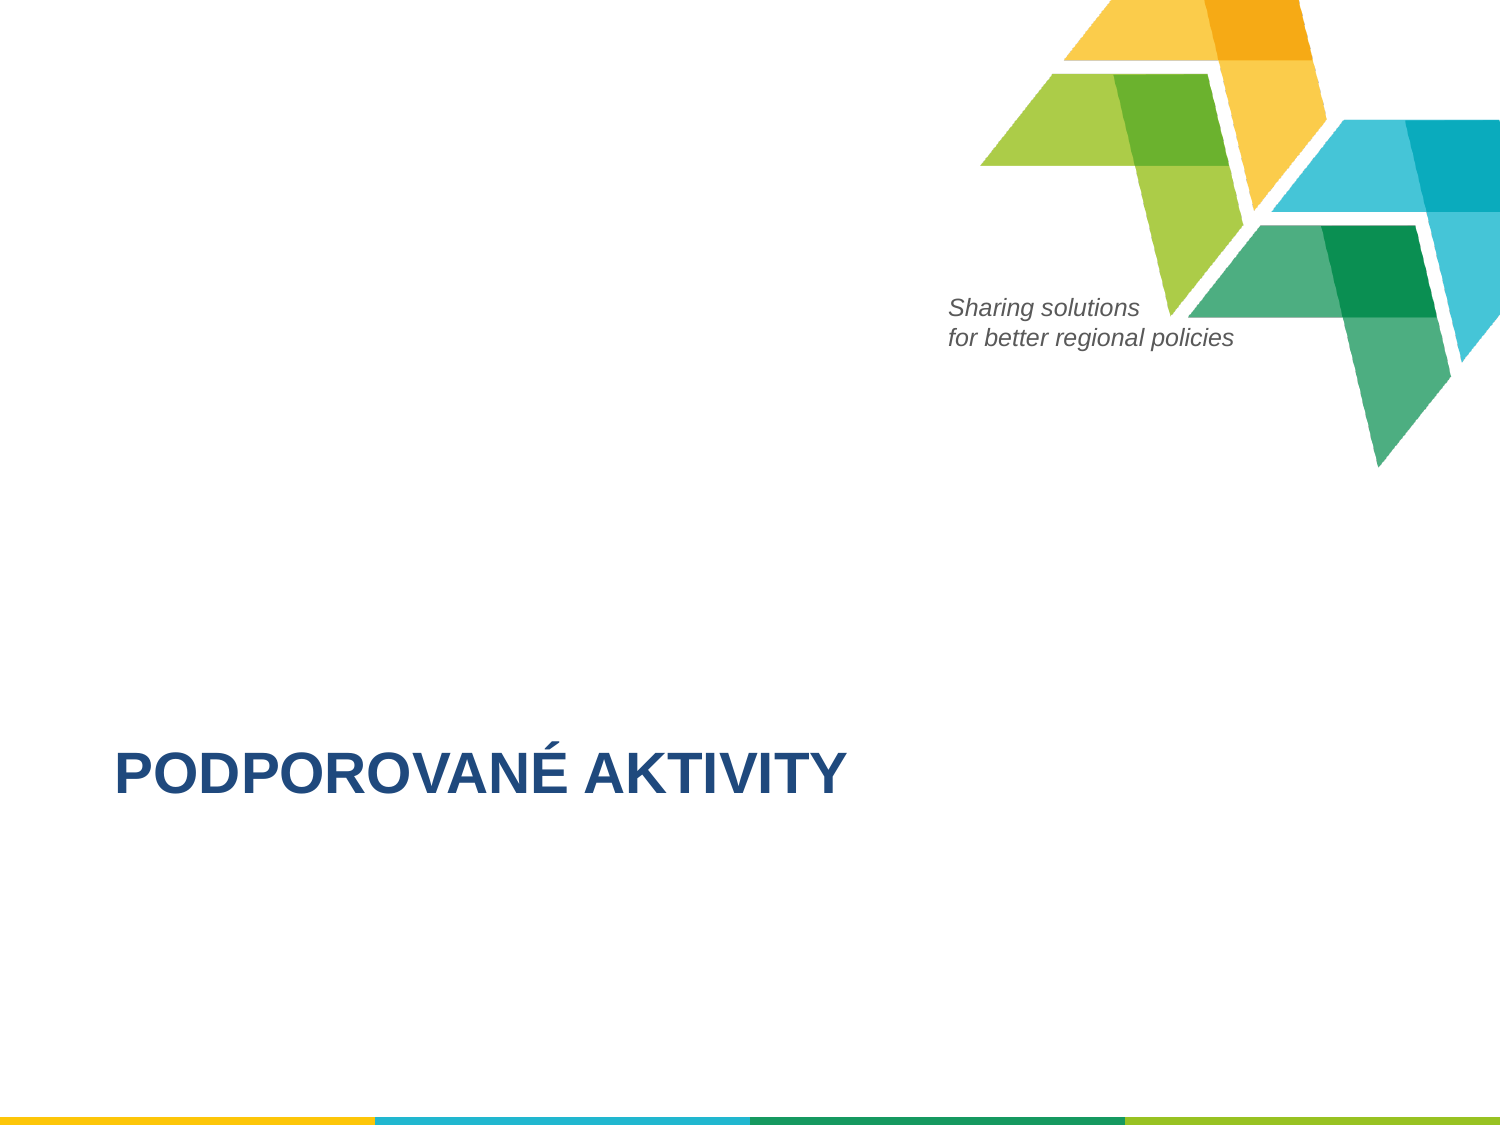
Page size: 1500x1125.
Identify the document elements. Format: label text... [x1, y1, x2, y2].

picture [962, 0, 1500, 480]
picture [962, 334, 966, 344]
title Podporované aktivity [100, 727, 1482, 952]
